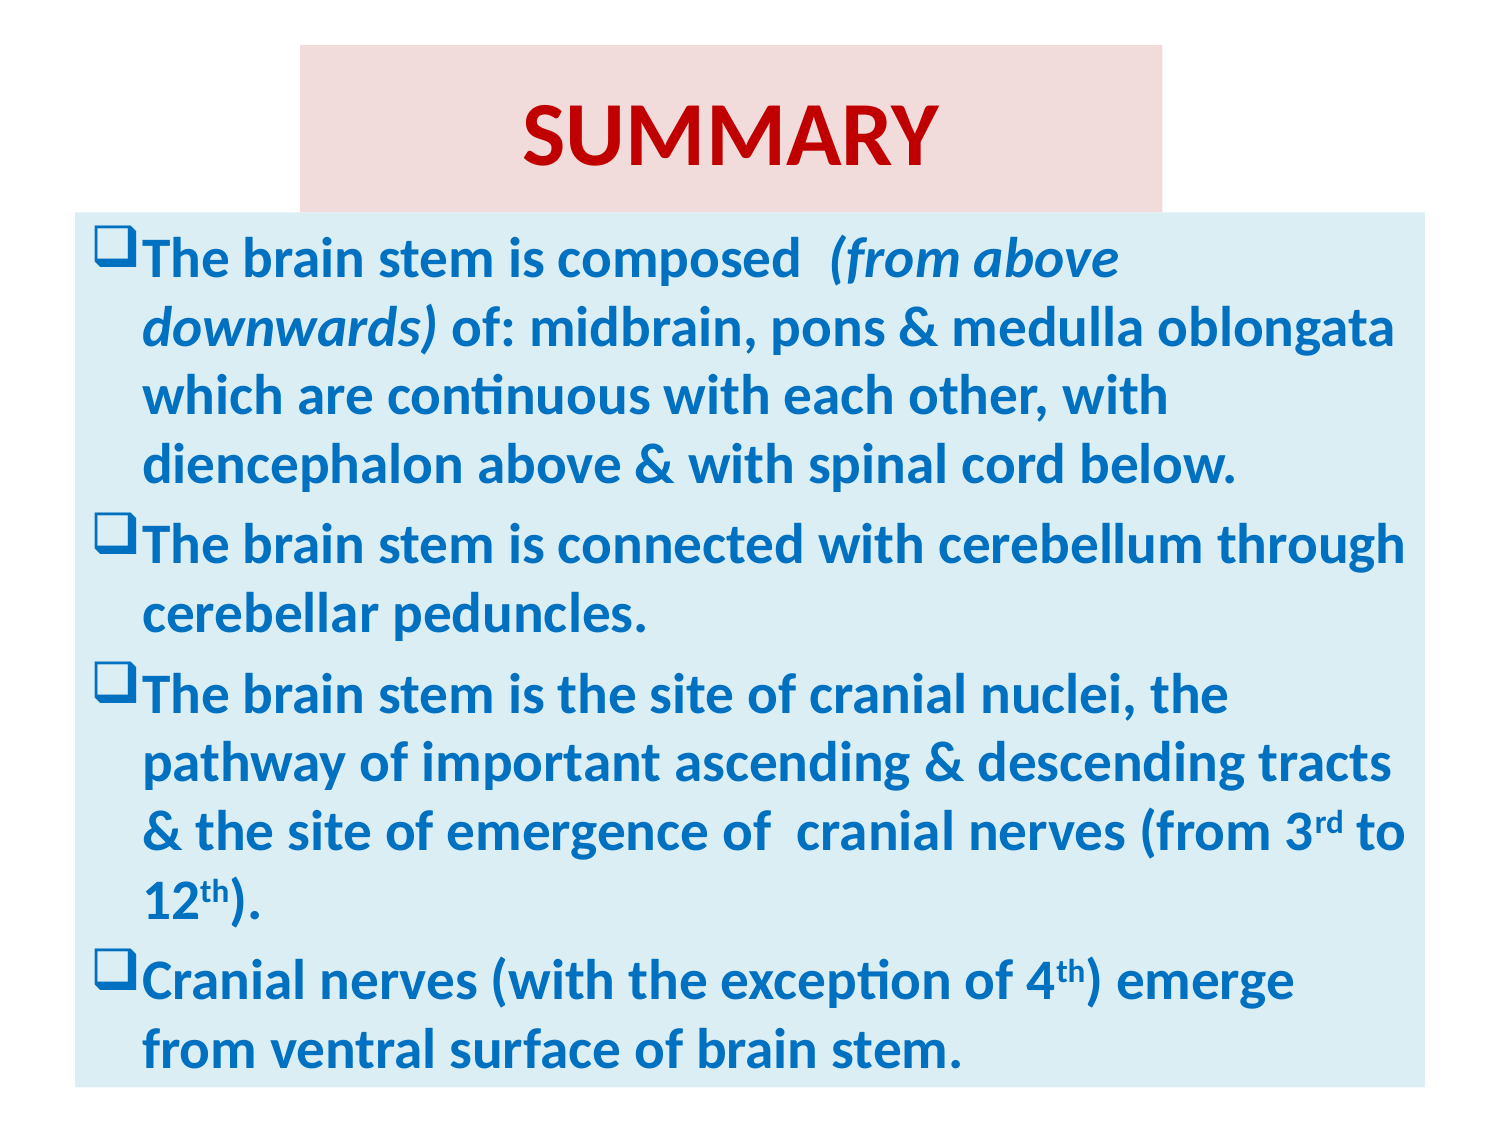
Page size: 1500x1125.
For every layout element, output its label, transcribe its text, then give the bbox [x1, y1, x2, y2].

title SUMMARY [300, 45, 1163, 212]
list The brain stem is composed (from above downwards) of: midbrain, pons & medulla oblongata which are continuous with each other, with diencephalon above & with spinal cord below. The brain stem is connected with cerebellum through cerebellar peduncles. The brain stem is the site of cranial nuclei, the pathway of important ascending & descending tracts & the site of emergence of cranial nerves (from 3rd to 12th). Cranial nerves (with the exception of 4th) emerge from ventral surface of brain stem. [75, 212, 1425, 1088]
